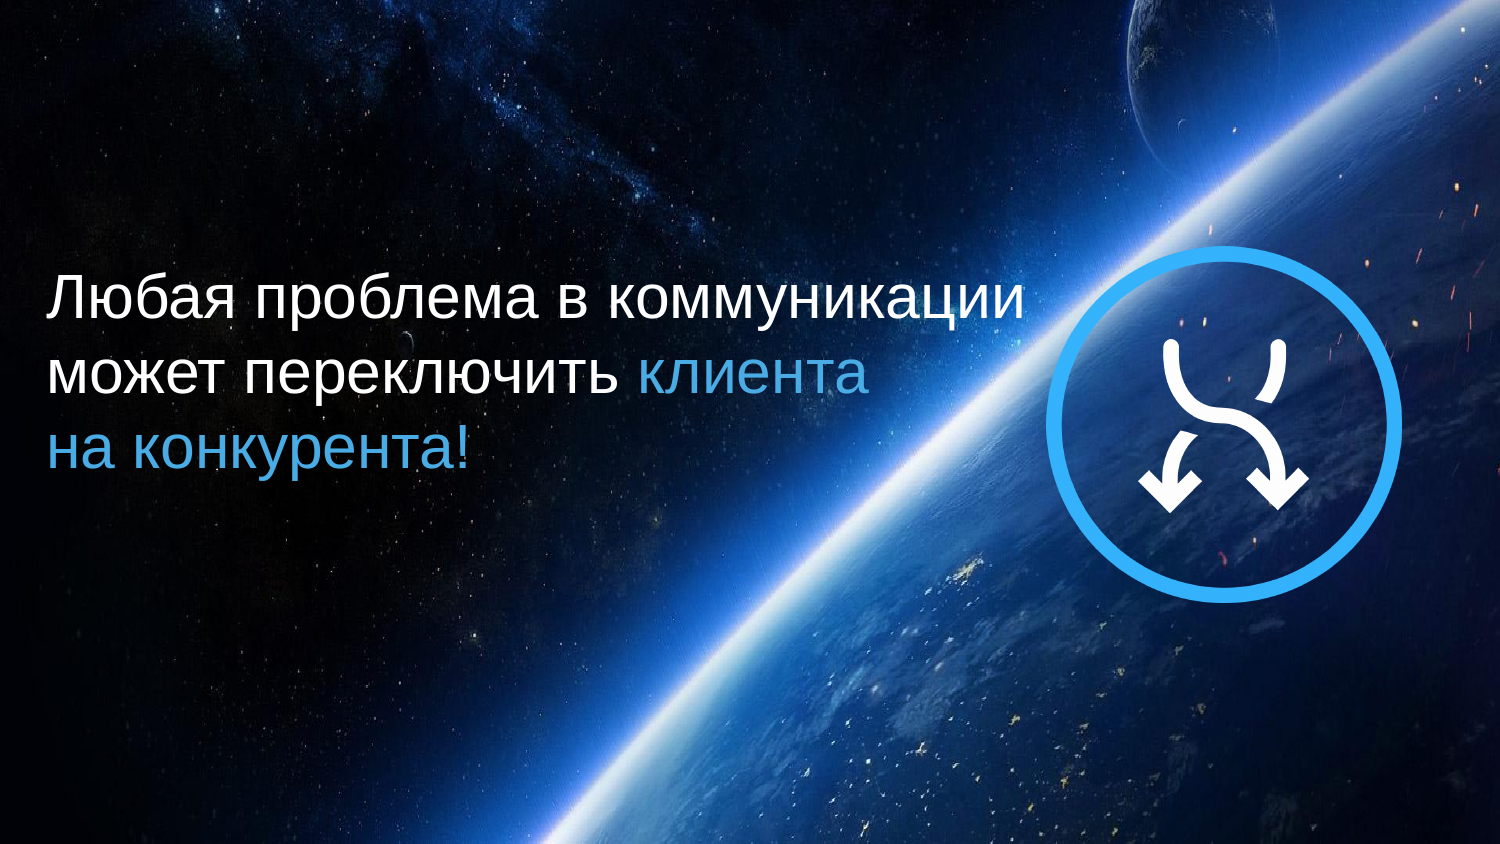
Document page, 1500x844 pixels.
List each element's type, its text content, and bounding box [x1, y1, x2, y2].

title Любая проблема в коммуникации может переключить клиента на конкурента! [31, 241, 1429, 335]
picture [0, 0, 1500, 844]
